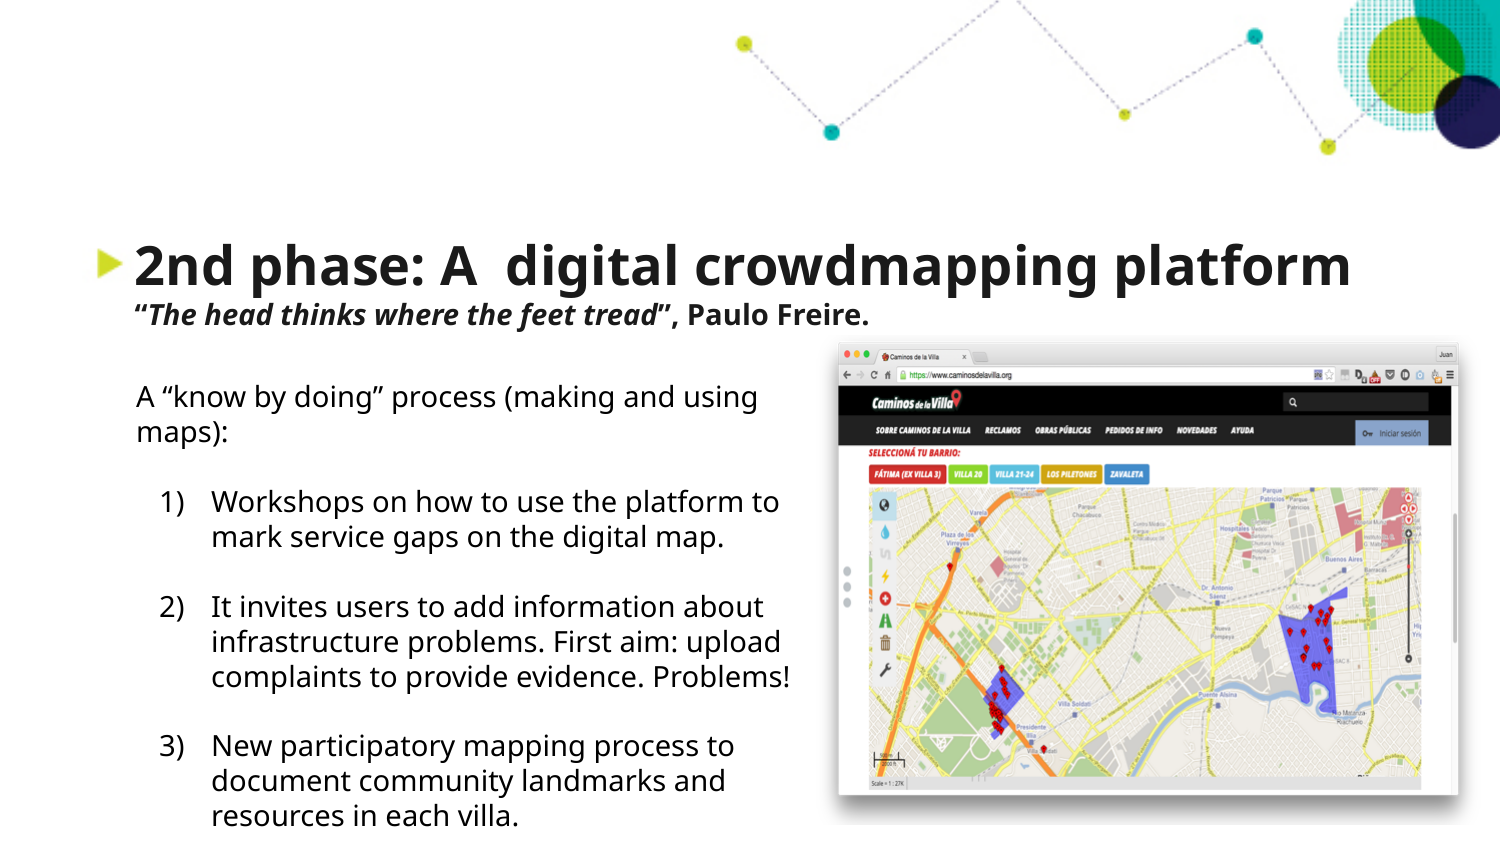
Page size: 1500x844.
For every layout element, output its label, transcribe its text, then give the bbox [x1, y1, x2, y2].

text_box [111, 318, 671, 802]
text_box 2nd phase: A digital crowdmapping platform “The head thinks where the feet tread”, Paulo Freire. [119, 216, 1381, 305]
text_box A “know by doing” process (making and using maps): Workshops on how to use the platform to mark service gaps on the digital map. It invites users to add information about infrastructure problems. First aim: upload complaints to provide evidence. Problems! New participatory mapping process to document community landmarks and resources in each villa. [121, 363, 827, 844]
picture [0, 0, 1500, 844]
